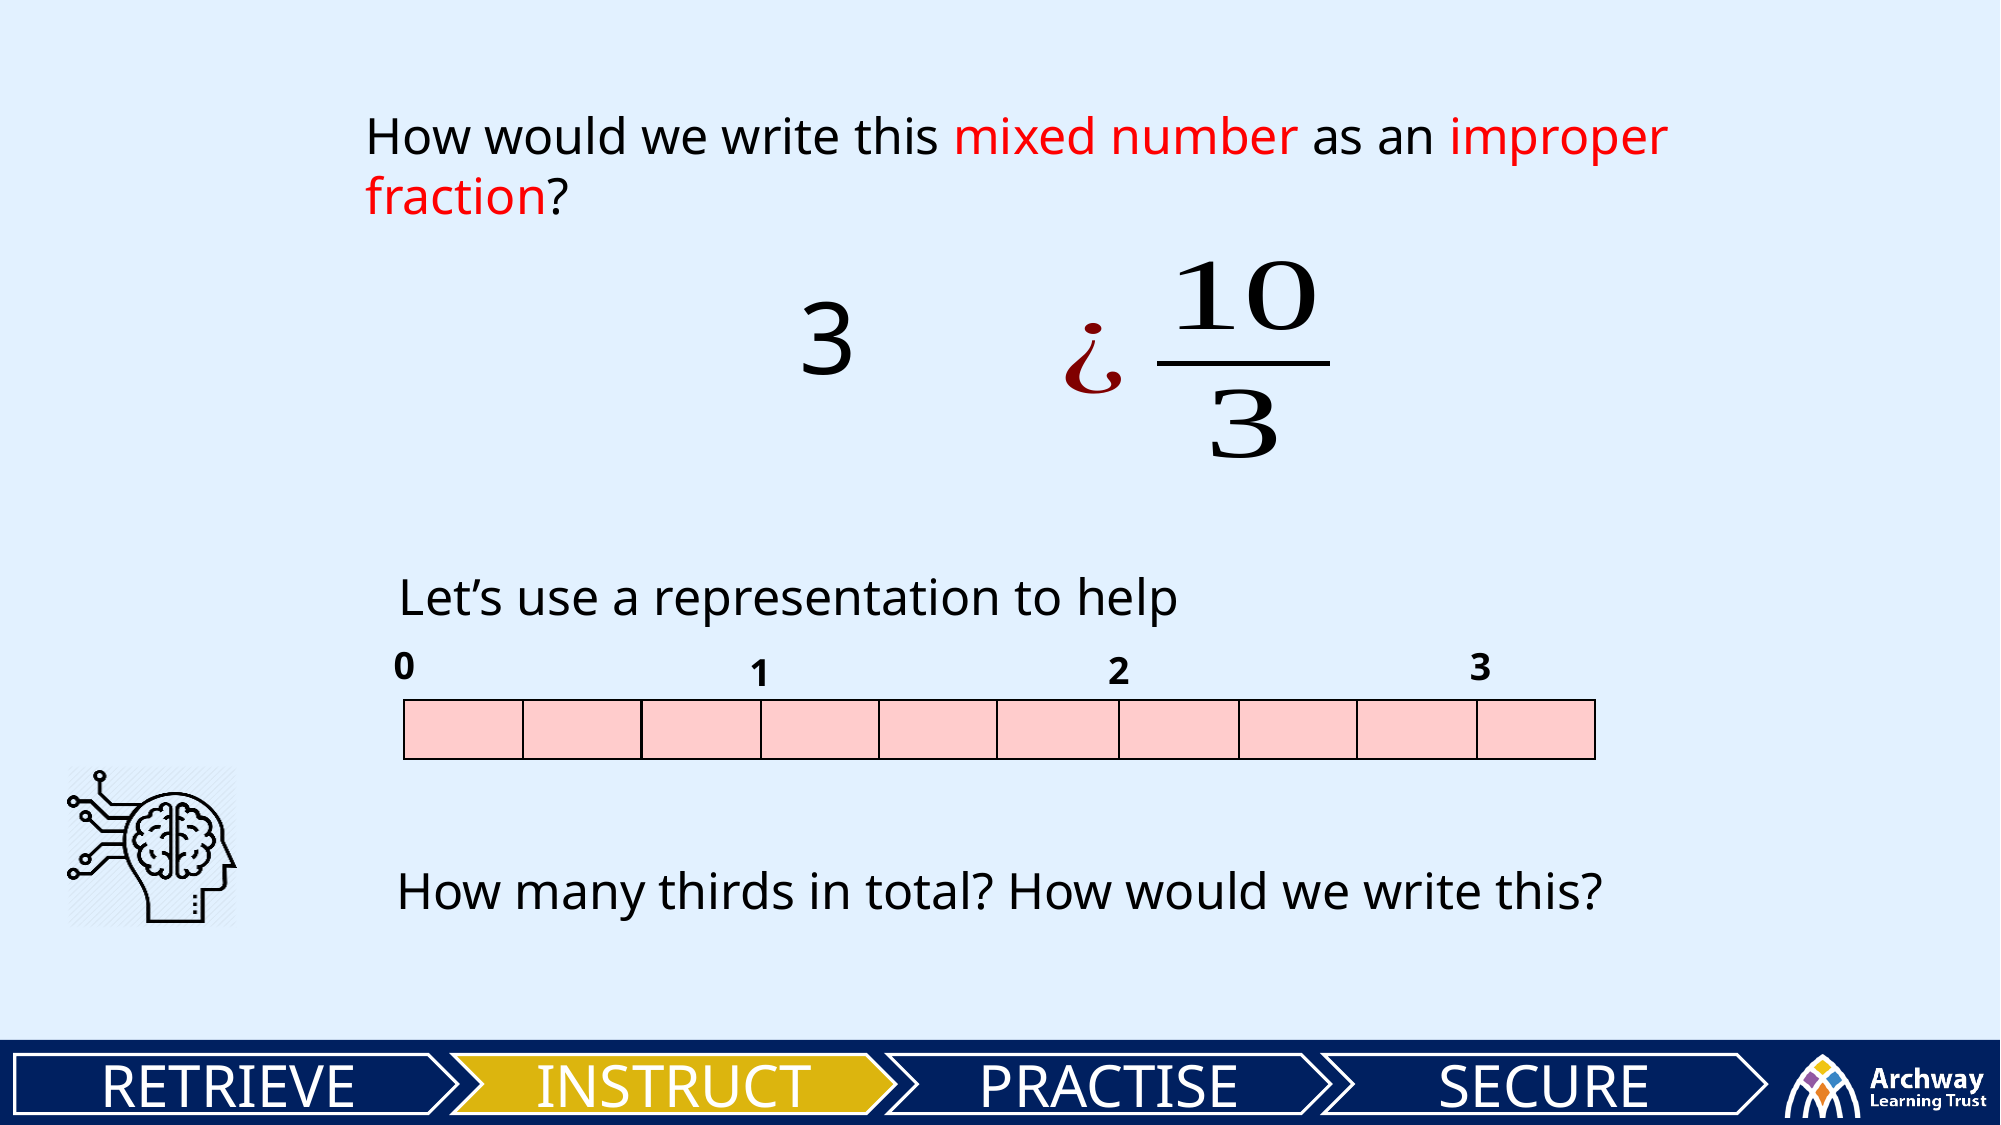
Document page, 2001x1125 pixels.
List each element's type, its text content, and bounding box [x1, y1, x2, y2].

picture [1783, 1053, 1987, 1118]
text_box 3 [1455, 635, 1557, 696]
text_box [403, 699, 522, 760]
text_box 0 [393, 634, 404, 694]
text_box 1 [734, 641, 804, 701]
text_box [1358, 699, 1476, 760]
text_box [1238, 699, 1358, 760]
text_box 2 [1093, 639, 1196, 700]
text_box [760, 699, 878, 760]
text_box [1476, 699, 1596, 760]
text_box [998, 699, 1118, 760]
text_box Let’s use a representation to help [384, 558, 1774, 634]
text_box [643, 699, 760, 760]
text_box [522, 699, 643, 760]
text_box [878, 699, 998, 760]
text_box How many thirds in total? How would we write this? [381, 851, 1771, 927]
picture [67, 765, 237, 928]
text_box [1118, 699, 1238, 760]
text_box How would we write this mixed number as an improper fraction? [351, 97, 1852, 232]
